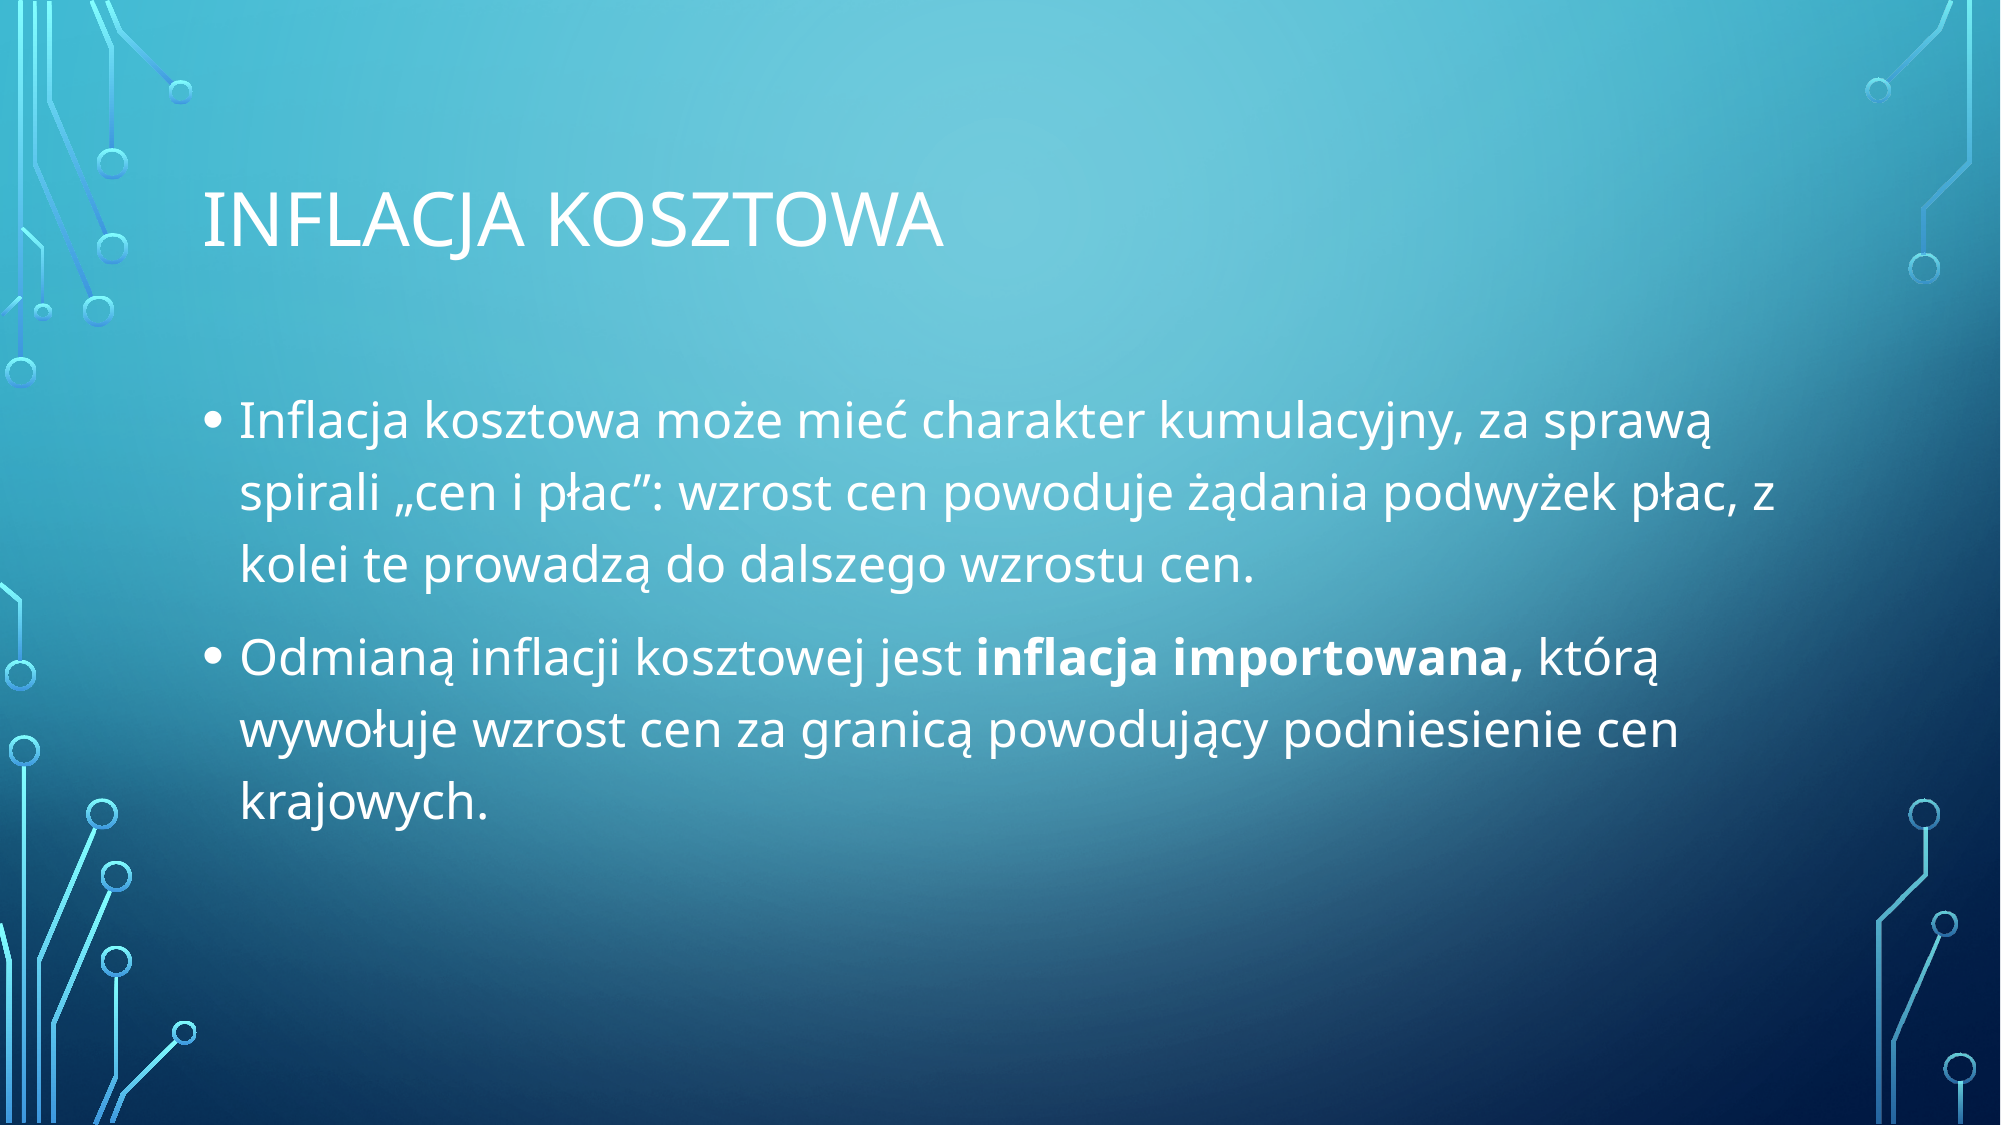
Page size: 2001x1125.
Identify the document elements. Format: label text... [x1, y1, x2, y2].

title Inflacja kosztowa [187, 101, 1813, 344]
list Inflacja kosztowa może mieć charakter kumulacyjny, za sprawą spirali „cen i płac”: wzrost cen powoduje żądania podwyżek płac, z kolei te prowadzą do dalszego wzrostu cen. Odmianą inflacji kosztowej jest inflacja importowana, którą wywołuje wzrost cen za granicą powodujący podniesienie cen krajowych. [187, 369, 1813, 950]
